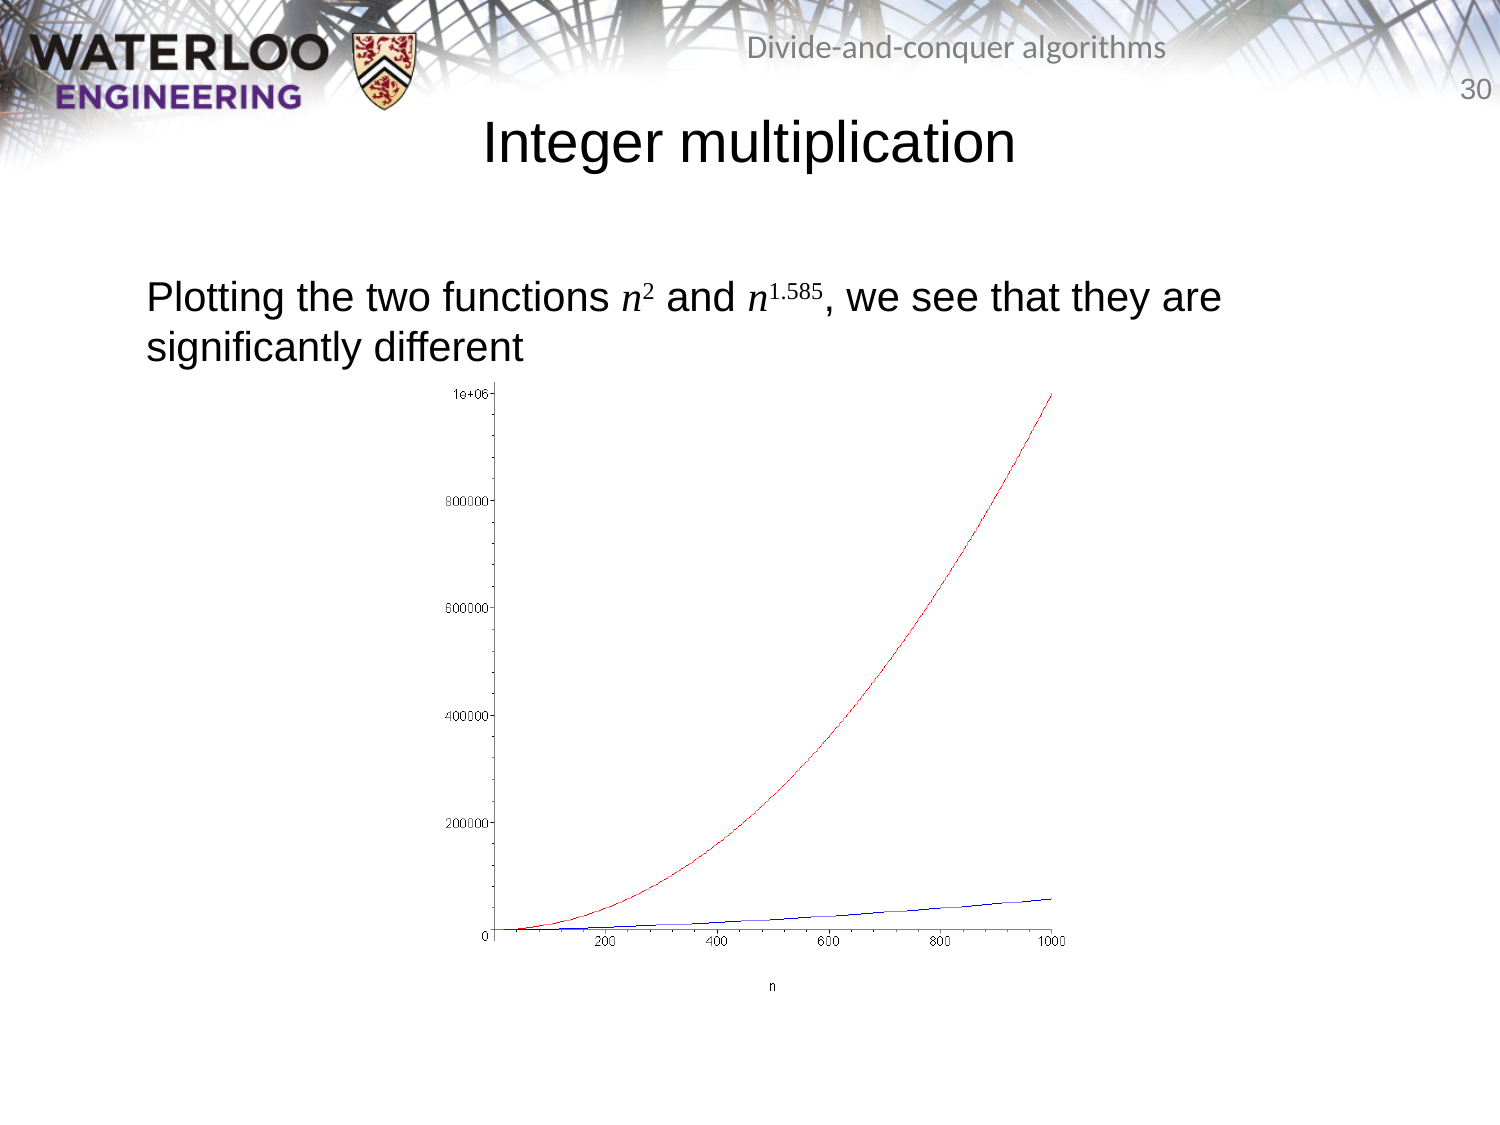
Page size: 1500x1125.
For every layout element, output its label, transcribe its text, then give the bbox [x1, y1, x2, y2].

list Plotting the two functions n2 and n1.585, we see that they are significantly different [74, 262, 1426, 1006]
title Integer multiplication [74, 44, 1426, 233]
picture [0, 0, 1500, 1125]
